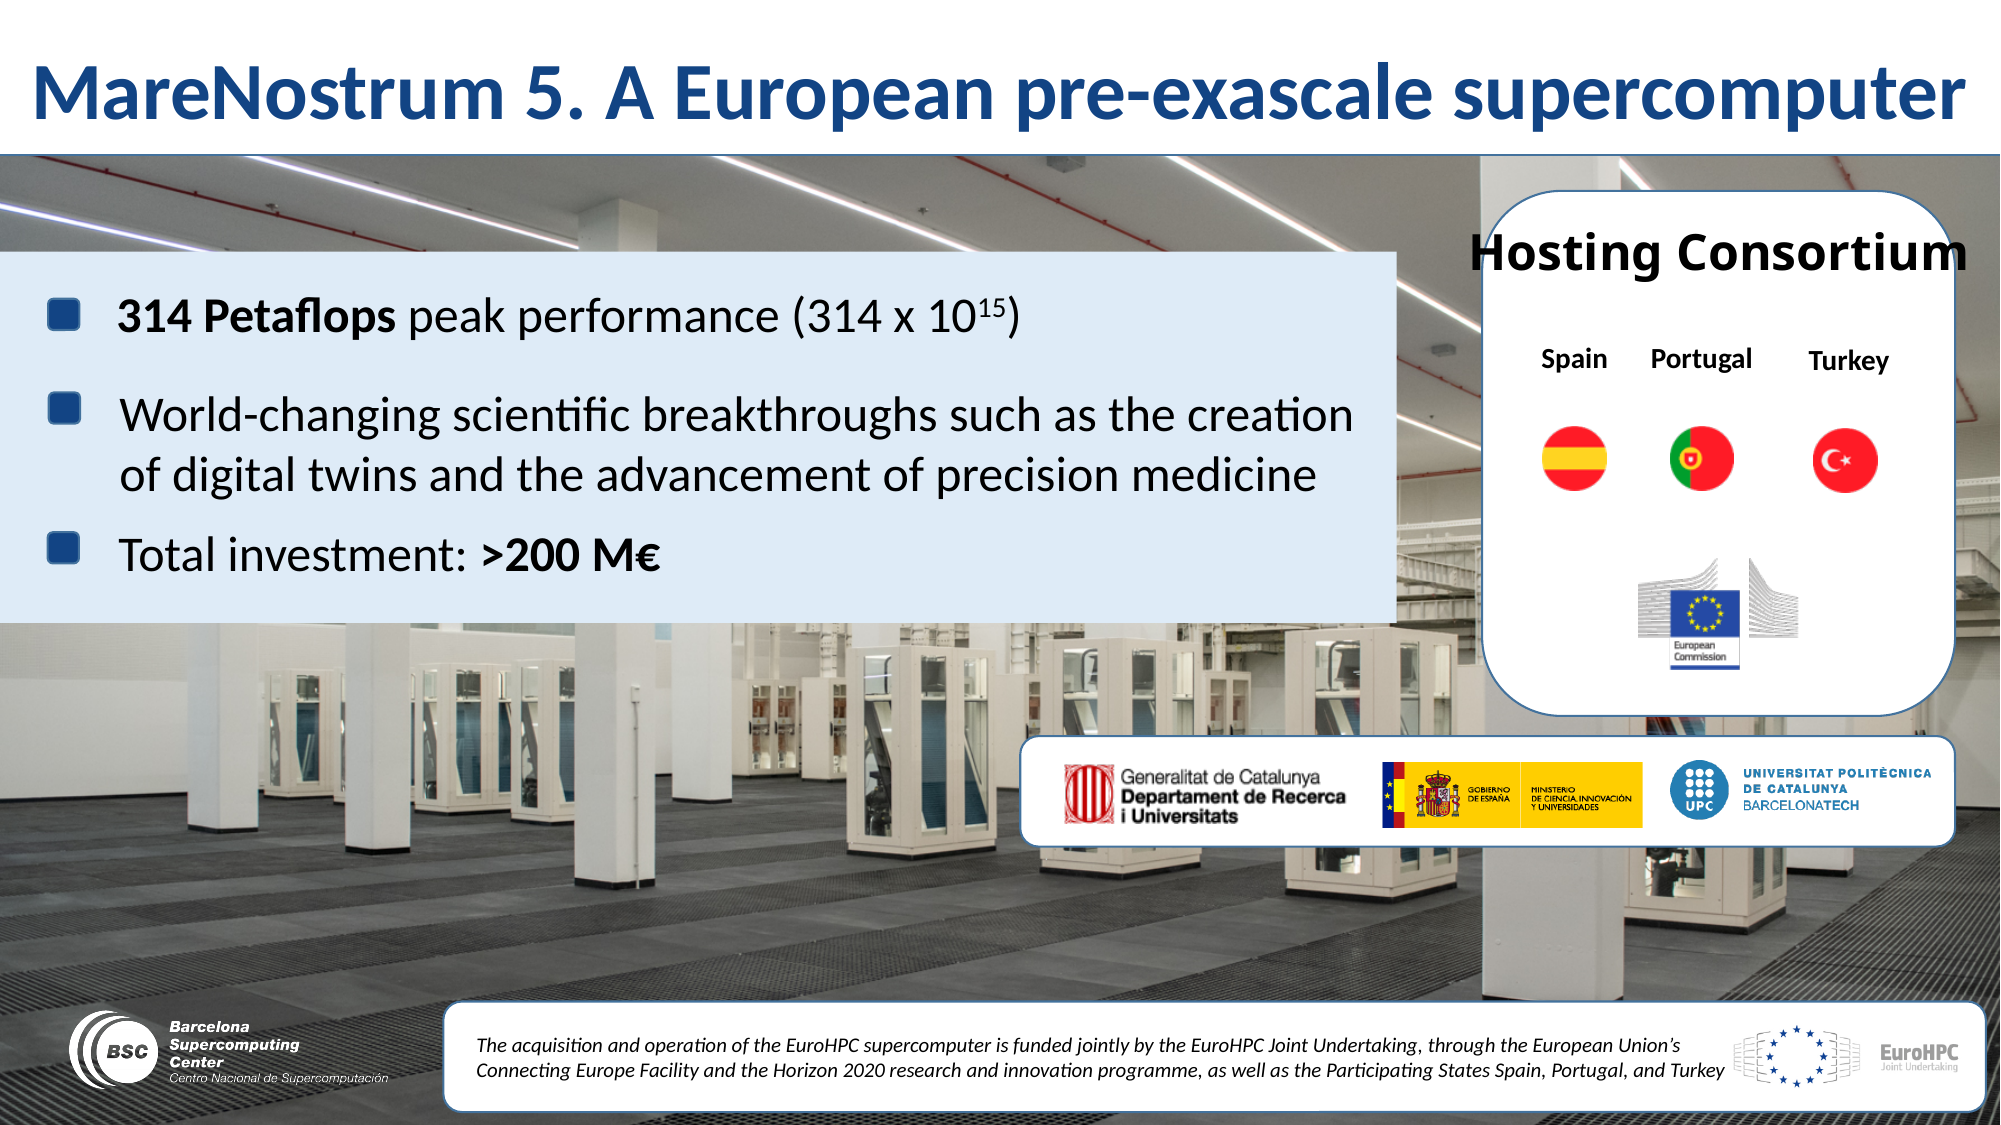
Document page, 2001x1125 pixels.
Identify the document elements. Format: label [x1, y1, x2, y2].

text_box [1482, 190, 1956, 716]
picture [0, 0, 2001, 1125]
text_box [1063, 760, 1931, 828]
